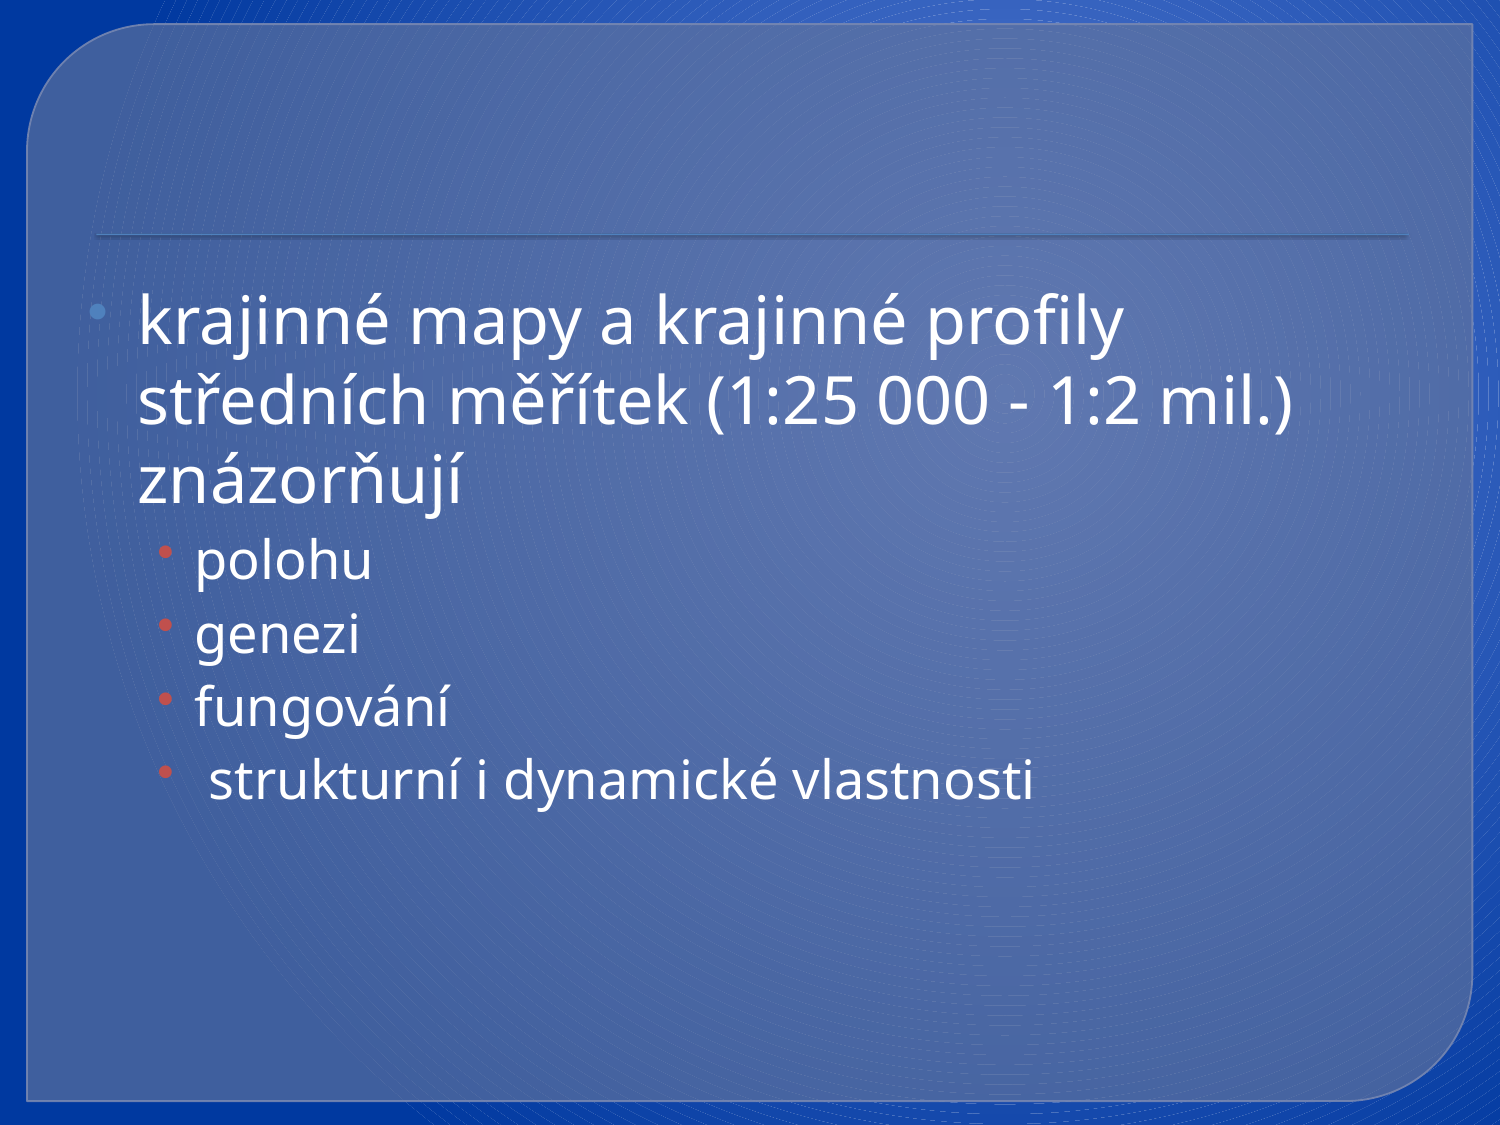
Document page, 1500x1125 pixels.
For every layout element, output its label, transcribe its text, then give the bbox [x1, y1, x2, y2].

list krajinné mapy a krajinné profily středních měřítek (1:25 000 - 1:2 mil.) znázorňují polohu genezi fungování strukturní i dynamické vlastnosti [75, 270, 1425, 1013]
